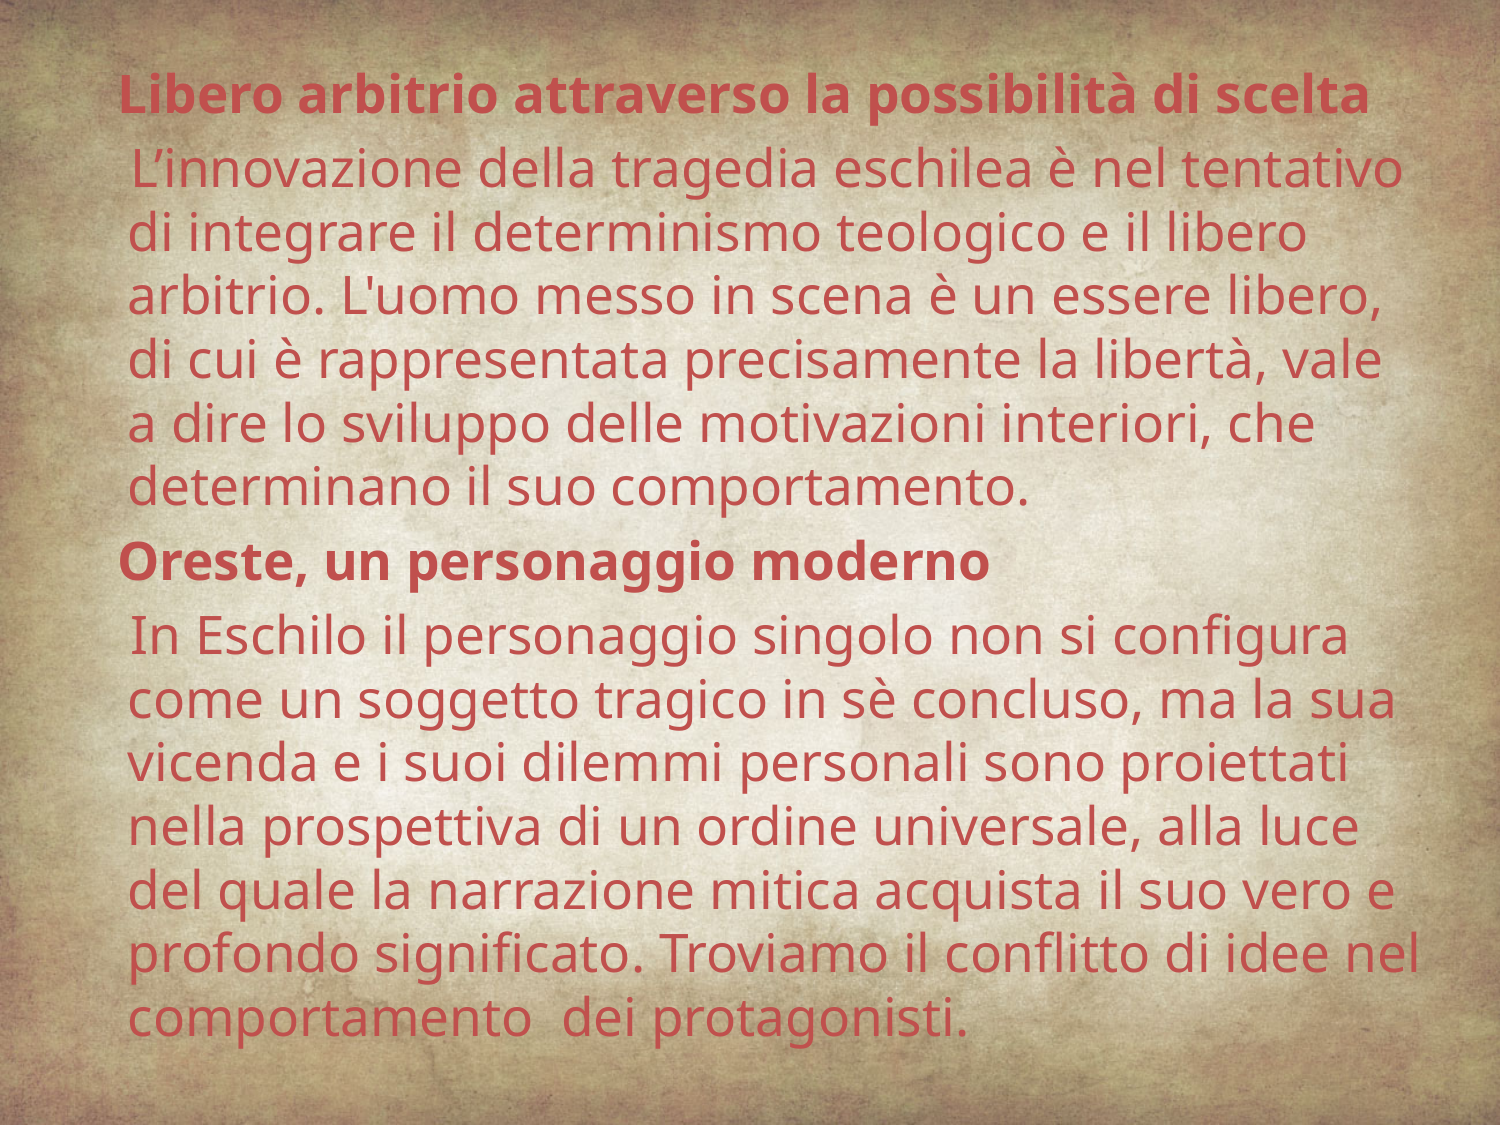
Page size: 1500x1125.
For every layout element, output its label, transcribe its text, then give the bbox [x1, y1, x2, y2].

picture [0, 0, 1500, 1125]
list Libero arbitrio attraverso la possibilità di scelta L’innovazione della tragedia eschilea è nel tentativo di integrare il determinismo teologico e il libero arbitrio. L'uomo messo in scena è un essere libero, di cui è rappresentata precisamente la libertà, vale a dire lo sviluppo delle motivazioni interiori, che determinano il suo comportamento. Oreste, un personaggio moderno In Eschilo il personaggio singolo non si configura come un soggetto tragico in sè concluso, ma la sua vicenda e i suoi dilemmi personali sono proiettati nella prospettiva di un ordine universale, alla luce del quale la narrazione mitica acquista il suo vero e profondo significato. Troviamo il conflitto di idee nel comportamento dei protagonisti. [60, 52, 1439, 1073]
